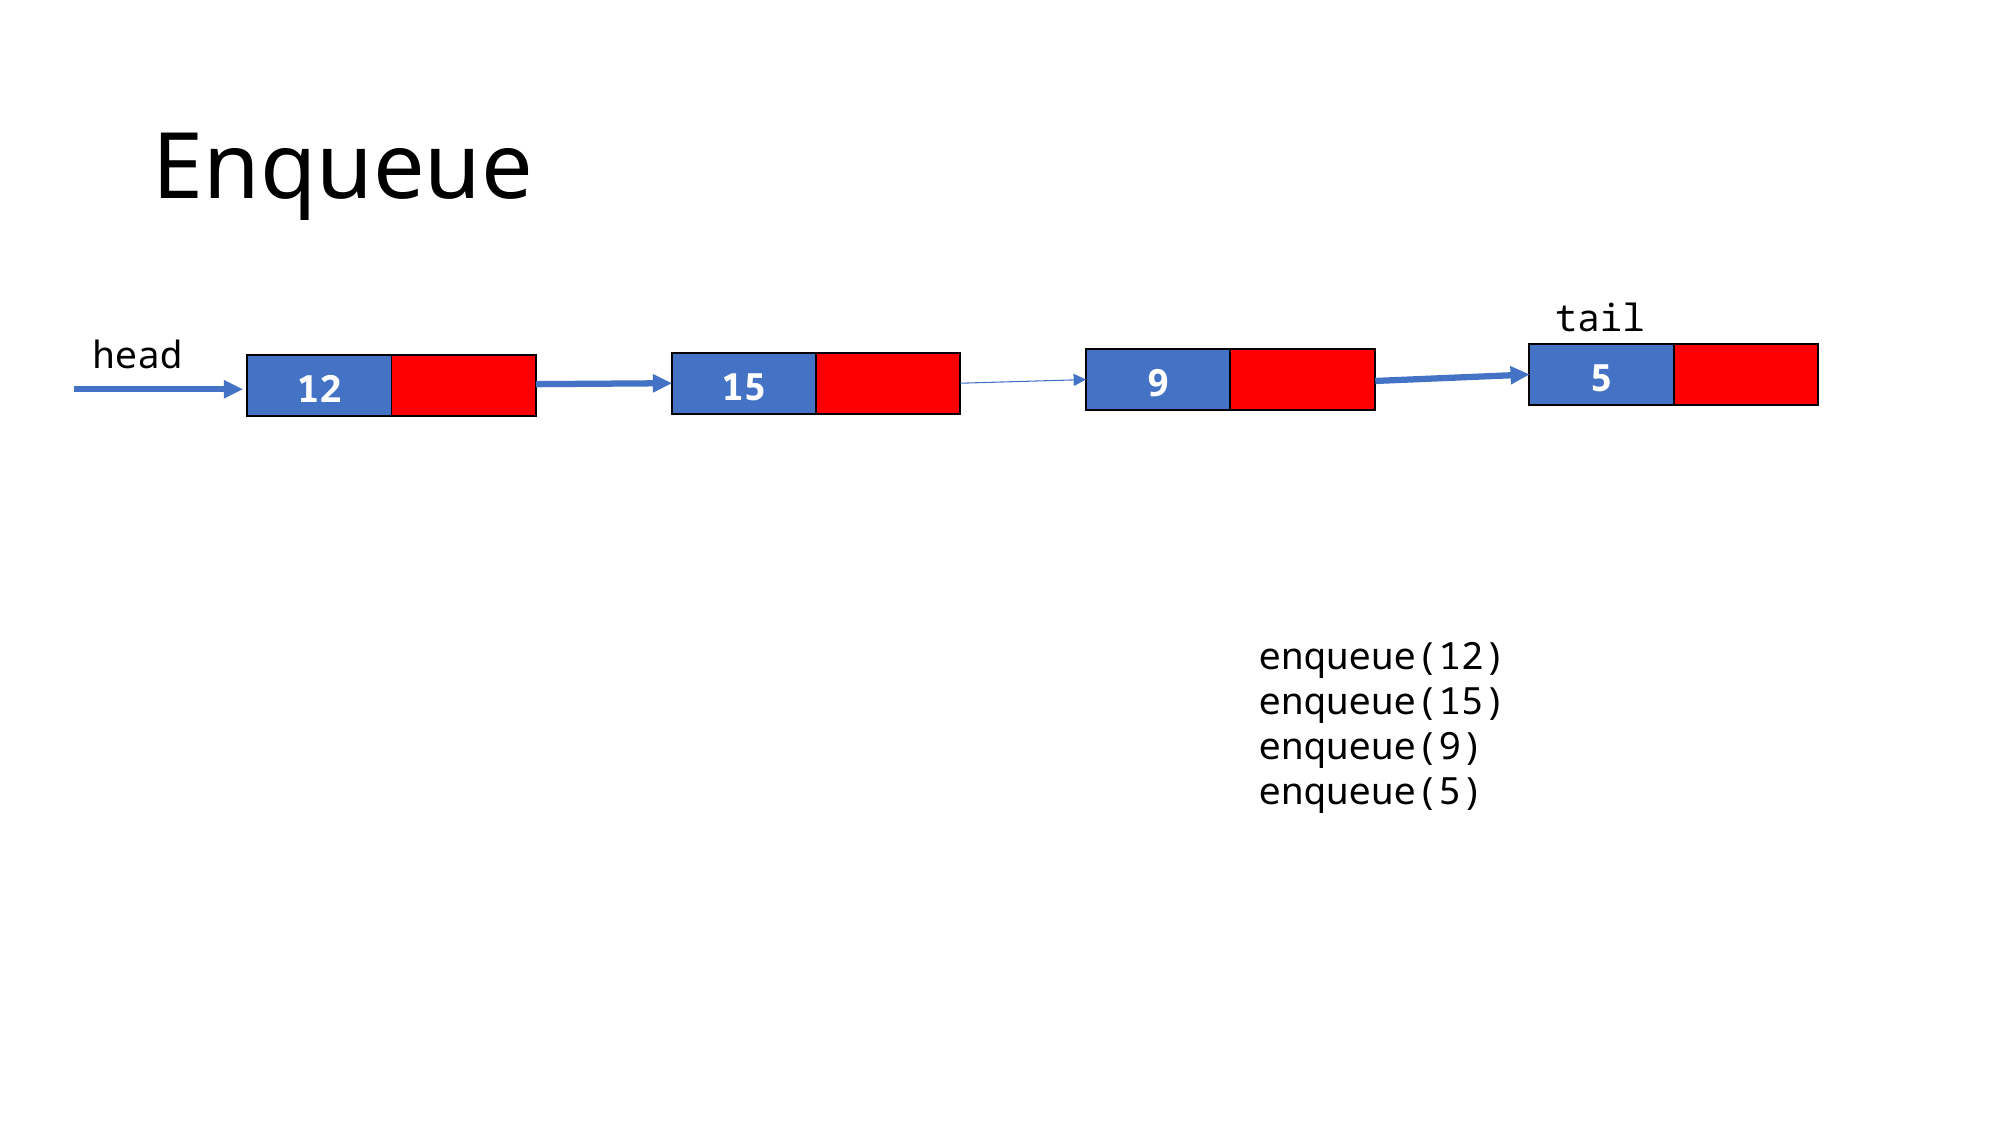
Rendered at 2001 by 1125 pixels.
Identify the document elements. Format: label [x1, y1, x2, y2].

table_header [673, 354, 815, 413]
table_header [1675, 345, 1817, 404]
table_header [817, 354, 959, 413]
text_box [1375, 374, 1530, 381]
text_box [1540, 286, 1746, 343]
title [137, 59, 1863, 278]
table_header [1530, 345, 1673, 404]
table_header [1231, 350, 1374, 409]
text_box [77, 323, 284, 384]
table_header [1087, 350, 1229, 409]
text_box [1243, 625, 1743, 820]
table_header [248, 356, 391, 415]
table_header [392, 356, 535, 415]
text_box [960, 379, 1086, 384]
